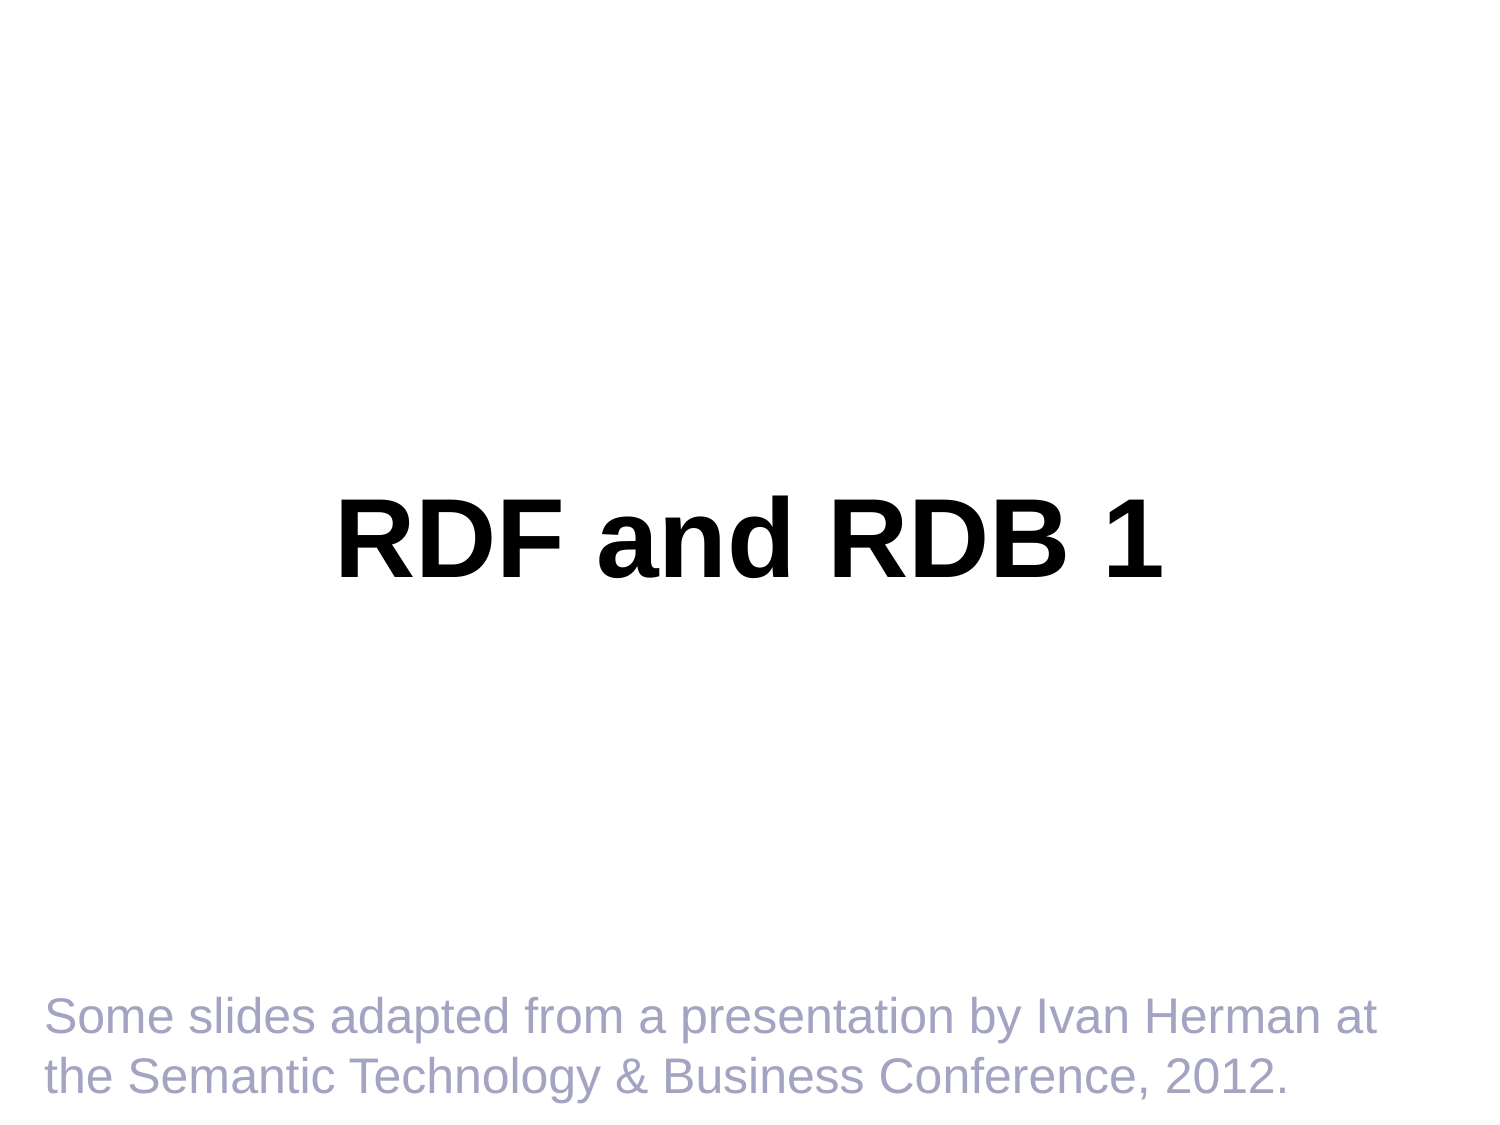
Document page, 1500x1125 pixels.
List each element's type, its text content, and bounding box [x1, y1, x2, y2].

text_box Some slides adapted from a presentation by Ivan Herman at the Semantic Technology & Business Conference, 2012. [29, 975, 1471, 1111]
title RDF and RDB 1 [57, 172, 1443, 894]
